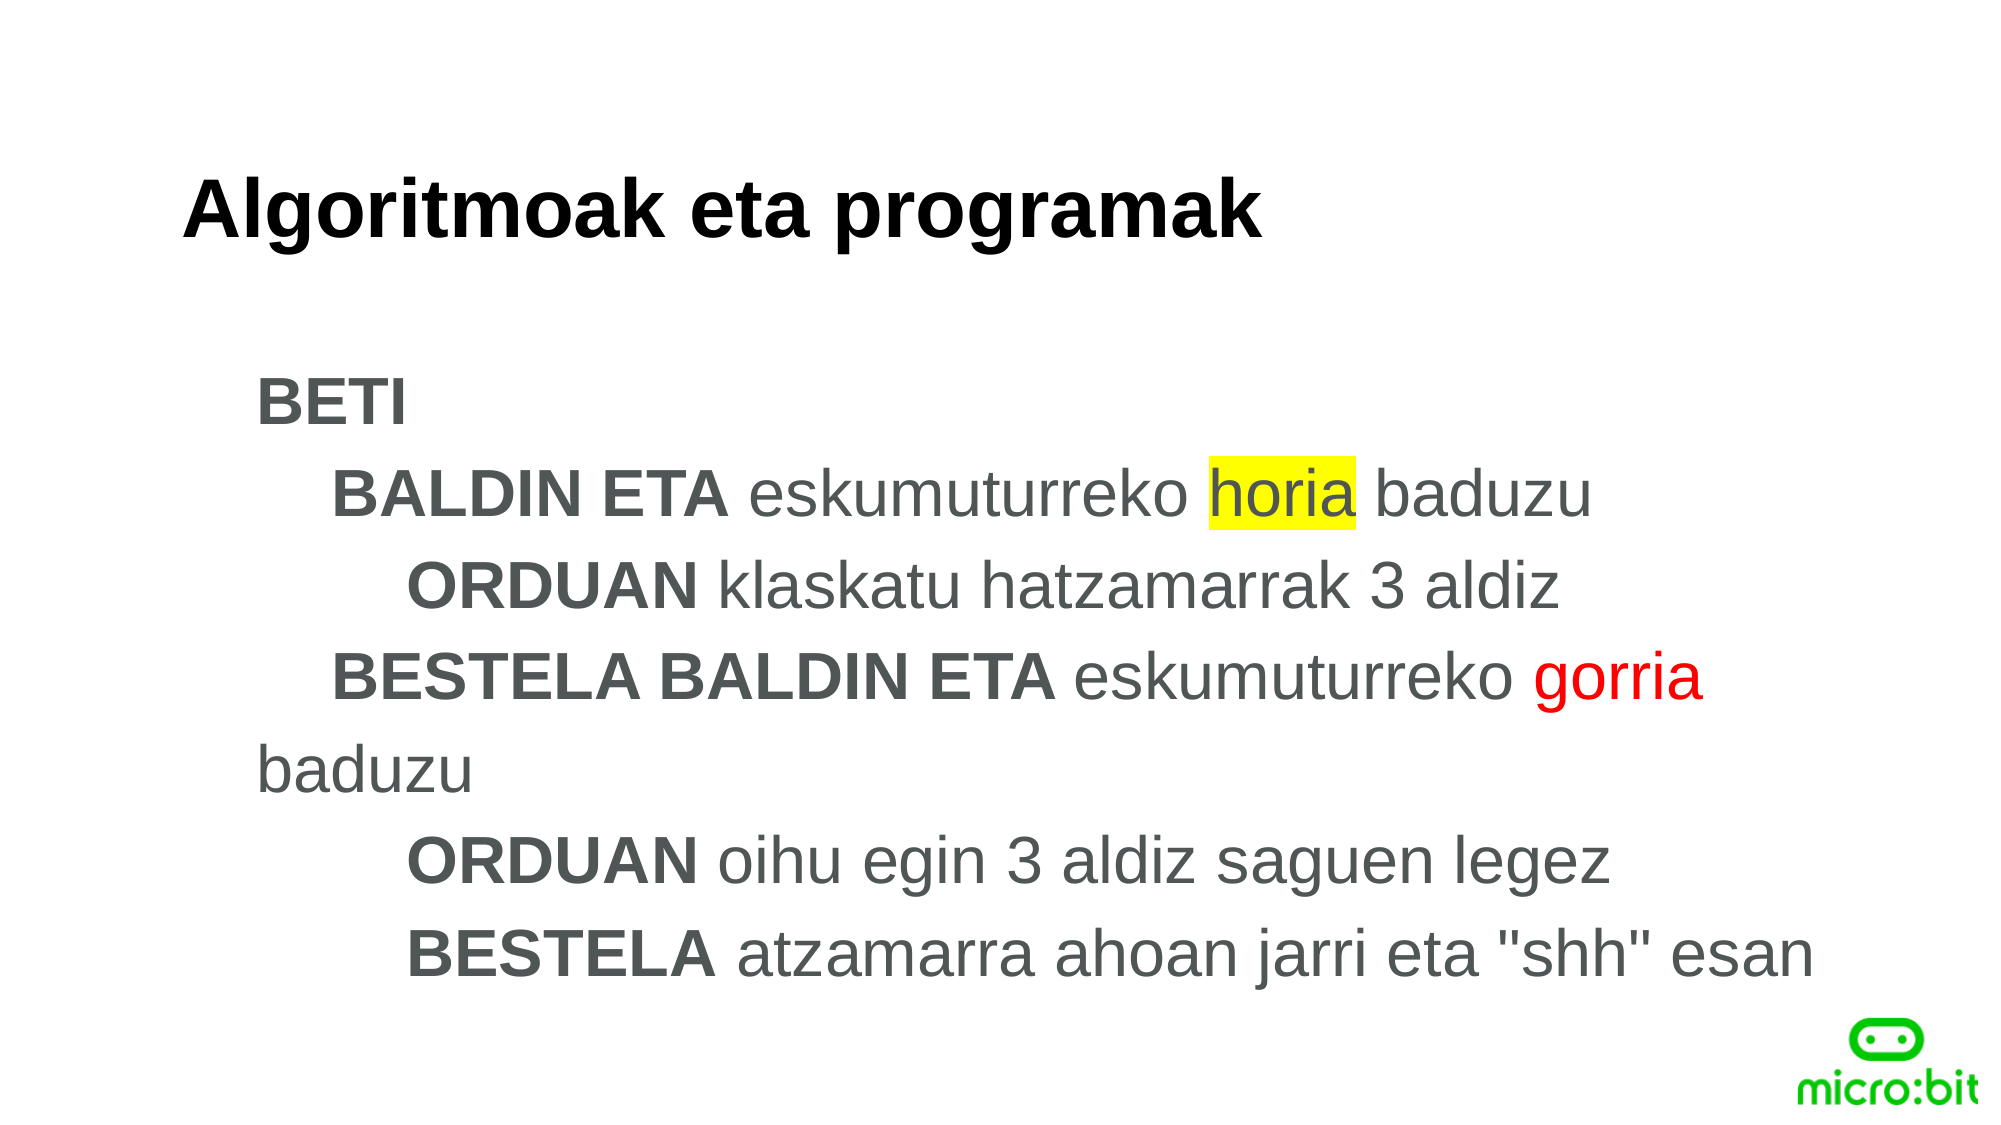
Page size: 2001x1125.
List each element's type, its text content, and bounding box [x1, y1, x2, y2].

picture [1797, 1017, 1978, 1106]
text_box Algoritmoak eta programak BETI BALDIN ETA eskumuturreko horia baduzu ORDUAN klaskatu hatzamarrak 3 aldiz BESTELA BALDIN ETA eskumuturreko gorria baduzu ORDUAN oihu egin 3 aldiz saguen legez BESTELA atzamarra ahoan jarri eta "shh" esan [166, 60, 1918, 884]
